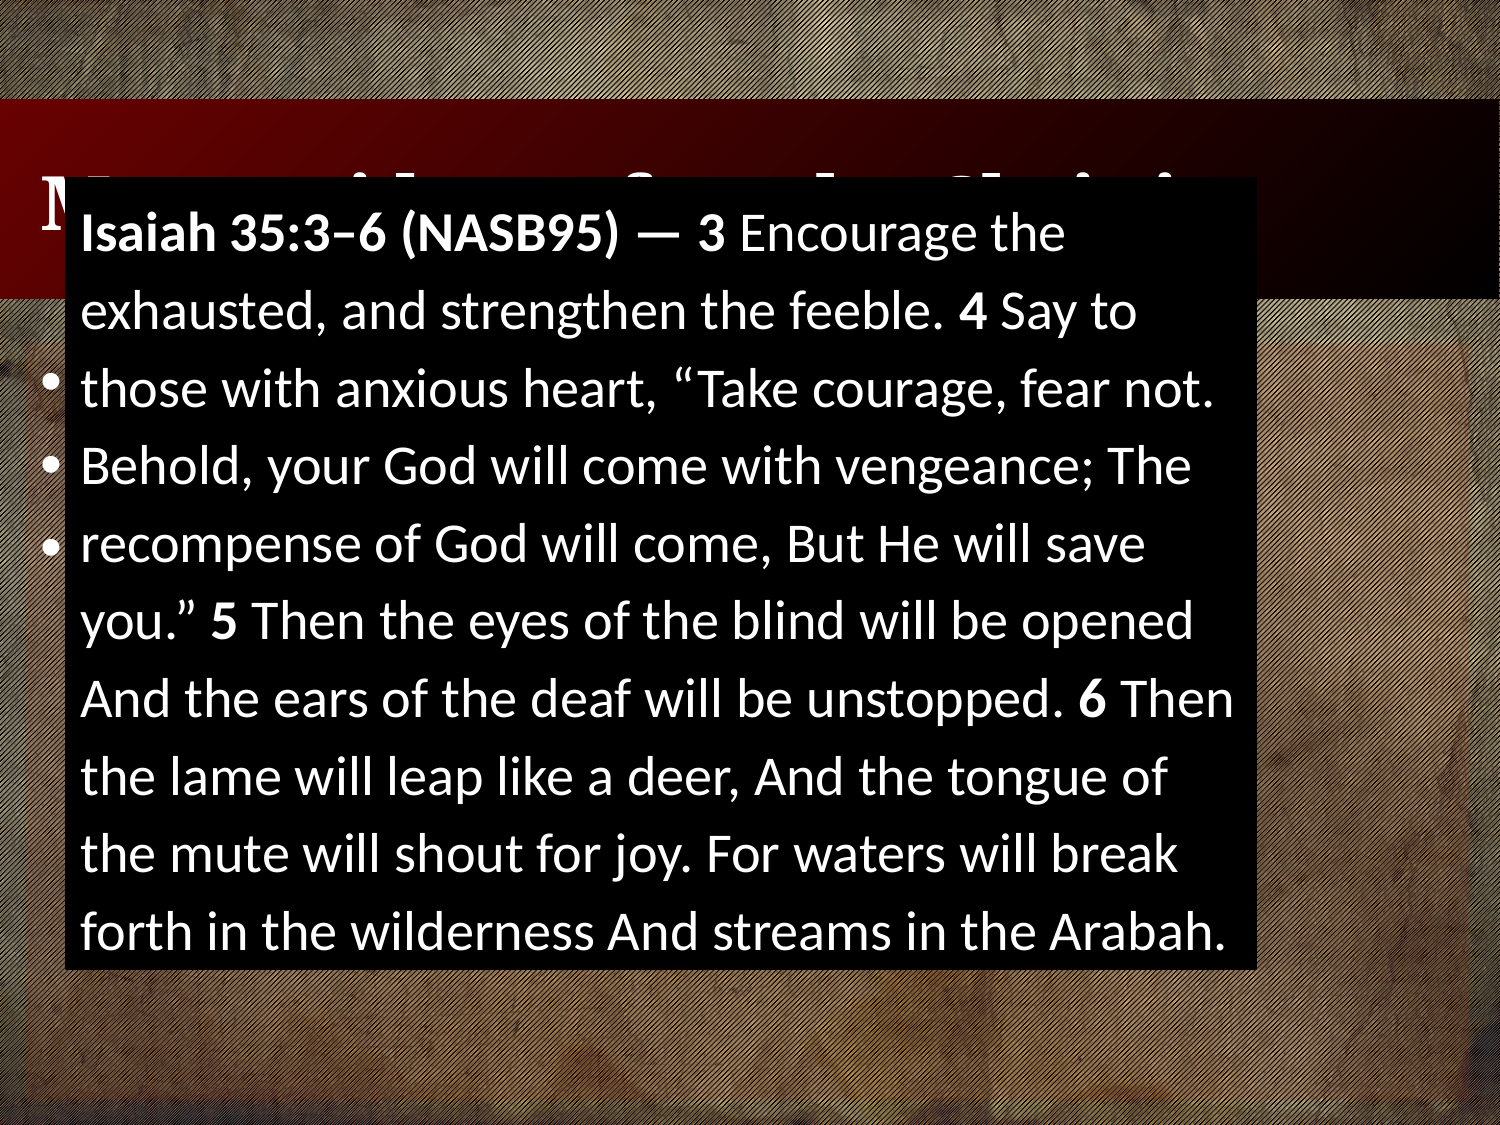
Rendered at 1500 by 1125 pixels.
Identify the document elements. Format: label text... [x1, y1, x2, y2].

picture [0, 0, 1500, 99]
list Moving toward suffering with compassion Doing something ONLY God could Fulfilling messianic prophecy [25, 343, 1470, 1101]
text_box Isaiah 35:3–6 (NASB95) — 3 Encourage the exhausted, and strengthen the feeble. 4 Say to those with anxious heart, “Take courage, fear not. Behold, your God will come with vengeance; The recompense of God will come, But He will save you.” 5 Then the eyes of the blind will be opened And the ears of the deaf will be unstopped. 6 Then the lame will leap like a deer, And the tongue of the mute will shout for joy. For waters will break forth in the wilderness And streams in the Arabah. [65, 177, 1257, 970]
title More evidence for who Chris is [25, 117, 1470, 295]
picture [0, 299, 1500, 1125]
